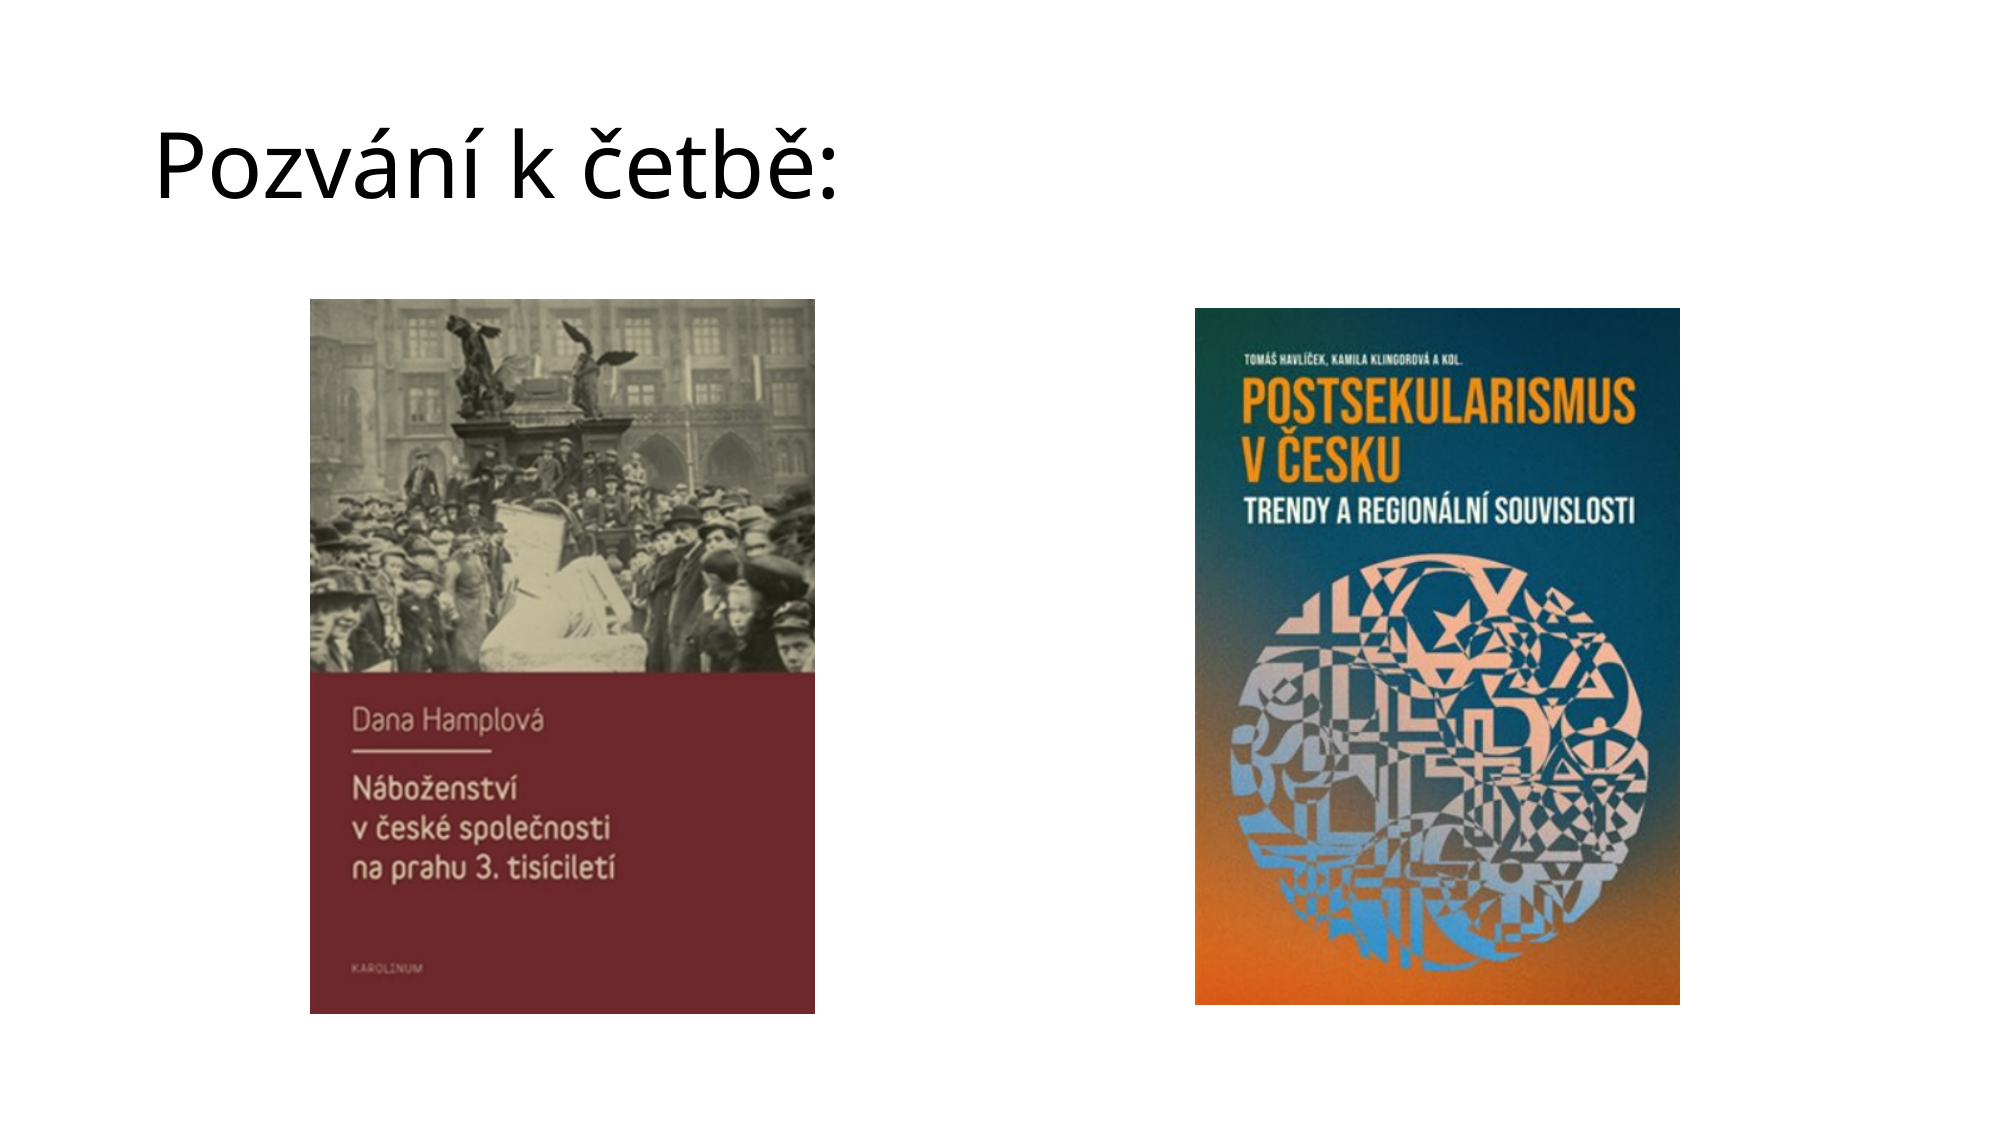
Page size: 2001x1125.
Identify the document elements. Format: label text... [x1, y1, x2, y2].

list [310, 298, 815, 1014]
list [1195, 307, 1680, 1006]
title Pozvání k četbě: [137, 59, 1863, 278]
